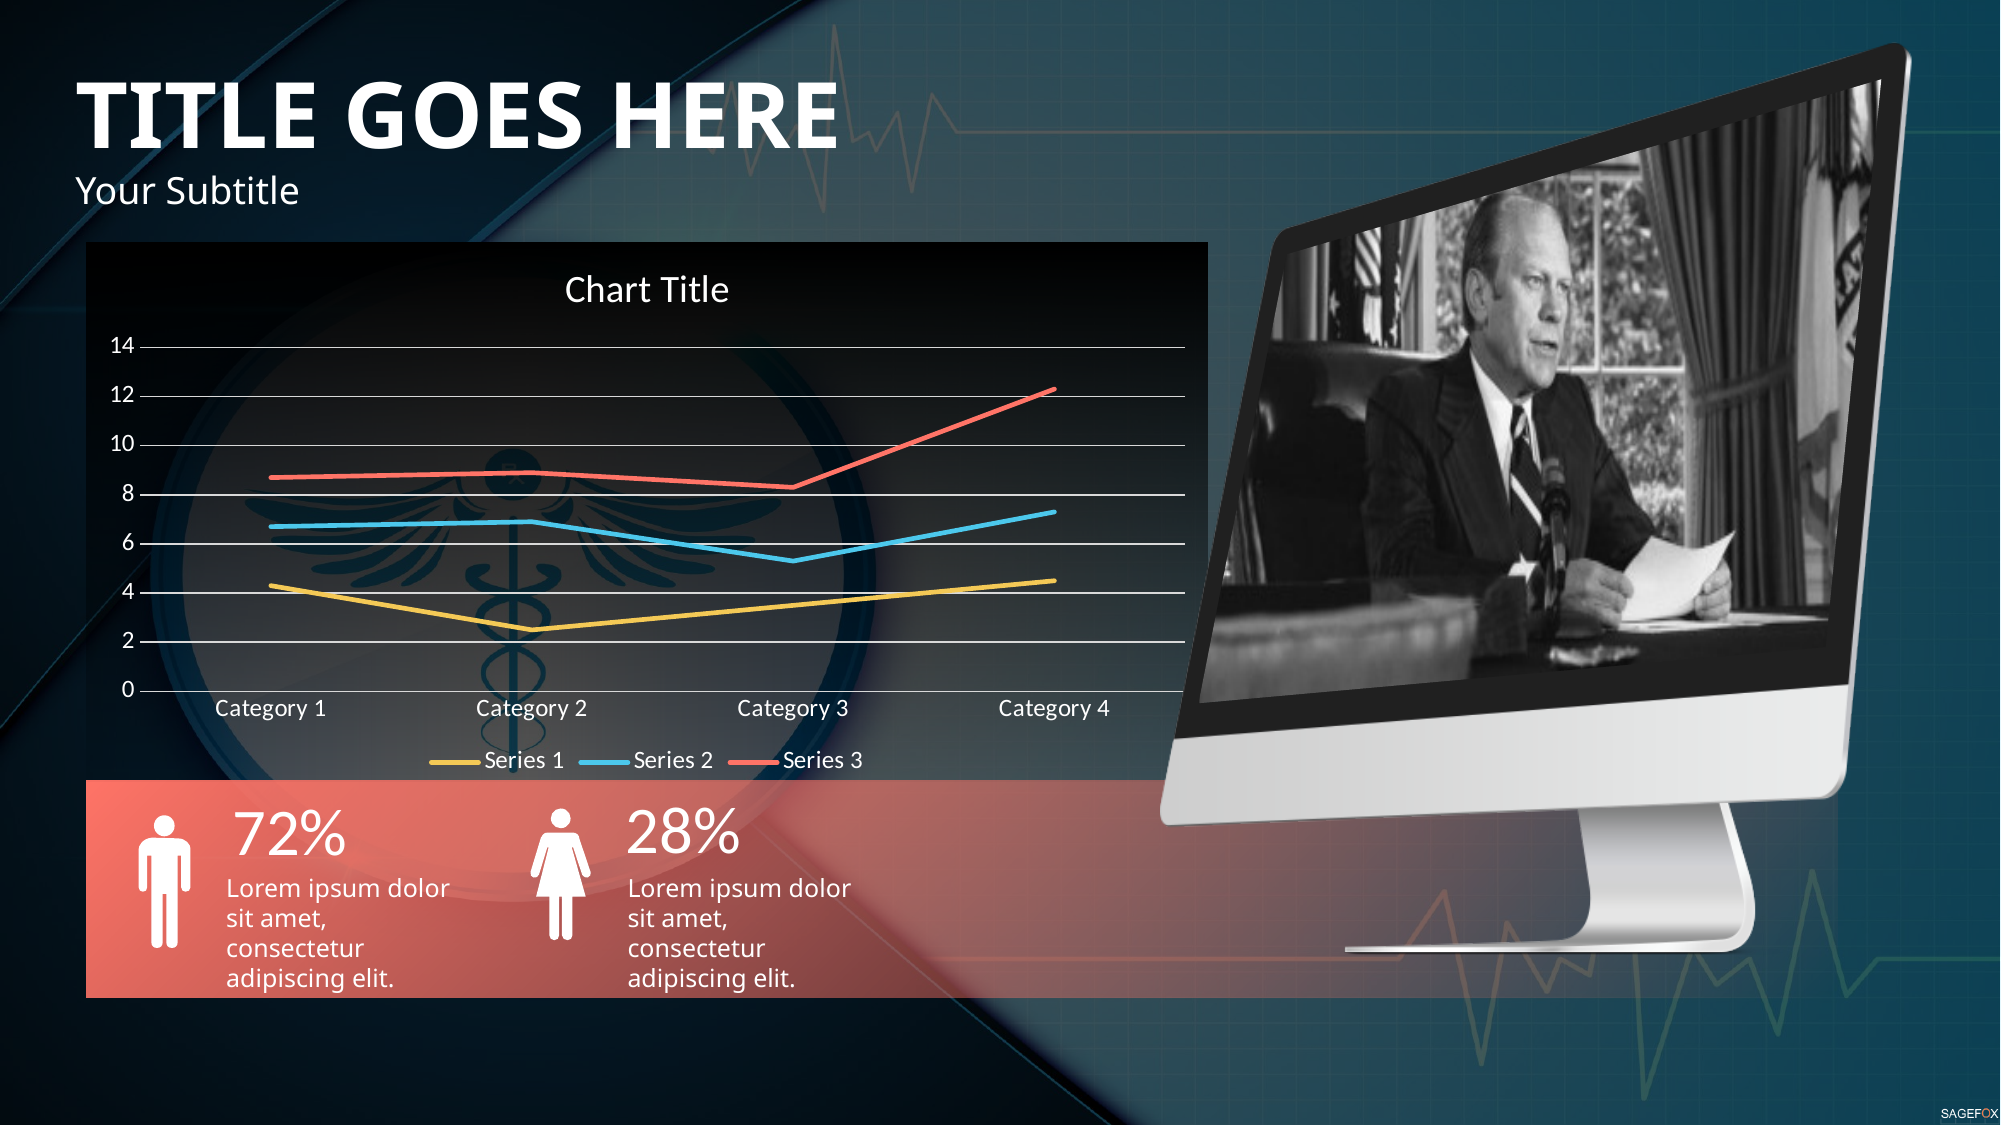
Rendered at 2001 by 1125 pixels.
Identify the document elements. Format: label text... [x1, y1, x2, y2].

text_box 28% [605, 782, 762, 875]
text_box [138, 815, 191, 948]
chart [86, 242, 1160, 782]
text_box [762, 782, 1160, 998]
text_box [369, 782, 612, 998]
picture [0, 0, 2001, 1125]
text_box Lorem ipsum dolor sit amet, consectetur adipiscing elit. [612, 865, 869, 1000]
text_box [529, 808, 592, 941]
text_box 72% [211, 782, 369, 865]
text_box [86, 782, 211, 998]
text_box Lorem ipsum dolor sit amet, consectetur adipiscing elit. [211, 865, 468, 1000]
text_box TITLE GOES HERE Your Subtitle [60, 49, 1036, 220]
